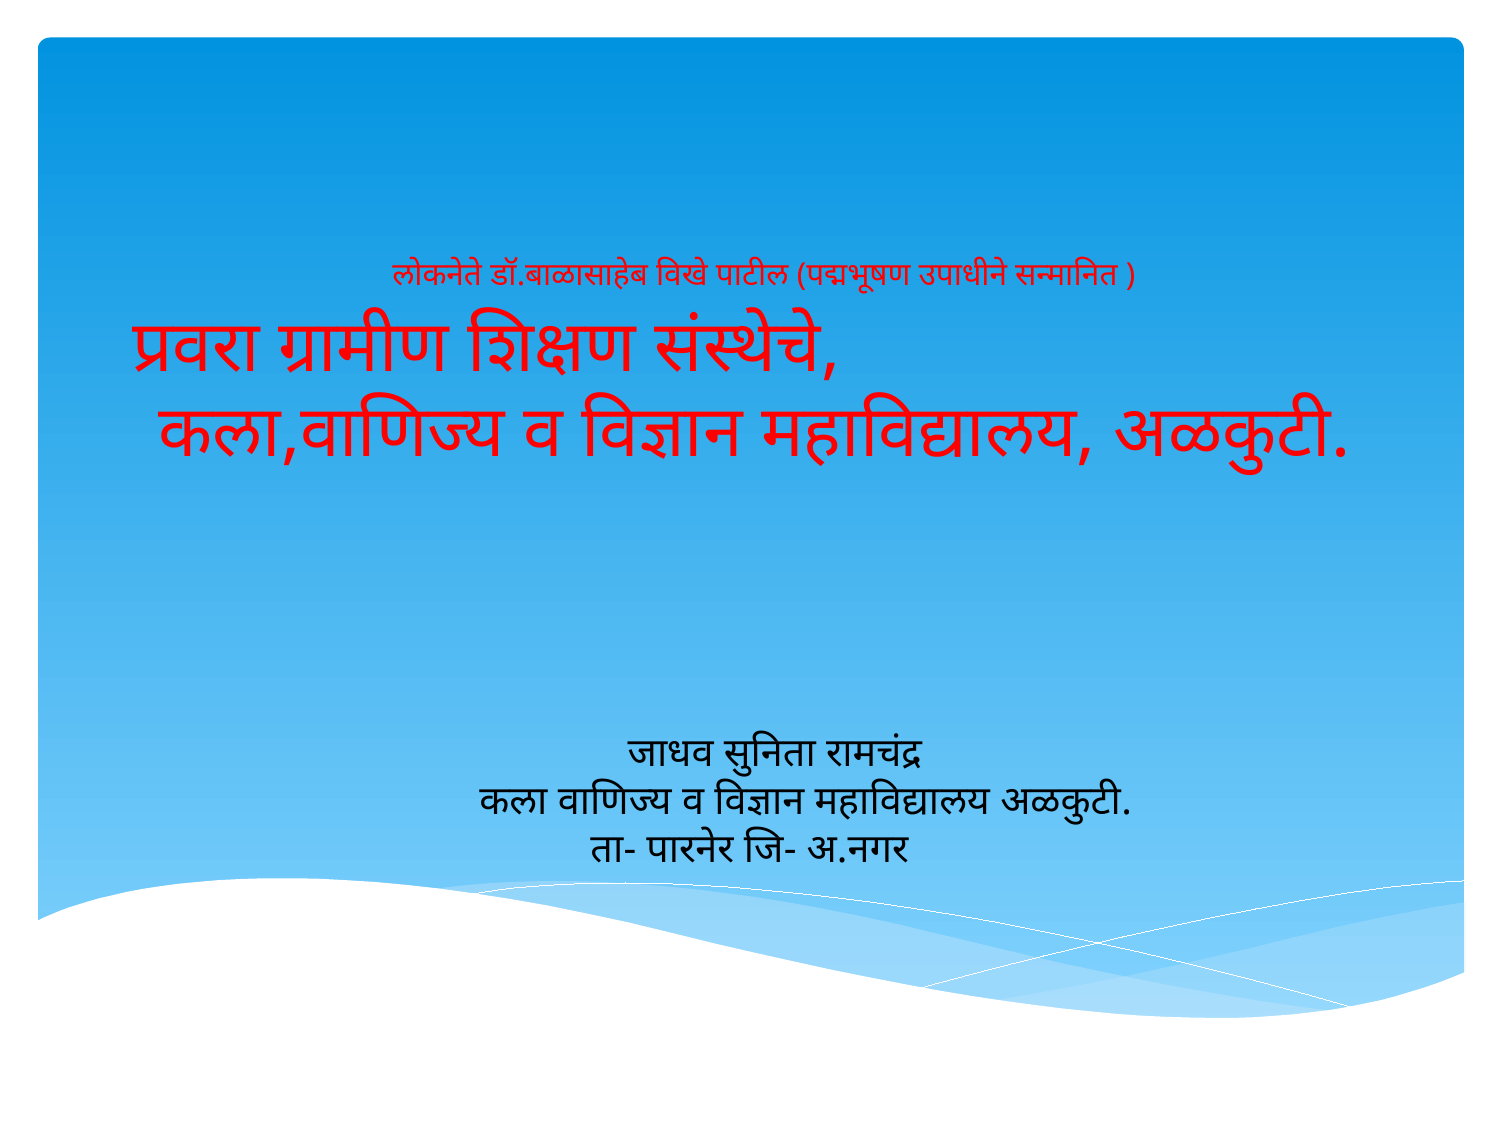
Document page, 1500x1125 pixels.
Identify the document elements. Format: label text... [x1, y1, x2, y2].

title लोकनेते डॉ.बाळासाहेब विखे पाटील (पद्मभूषण उपाधीने सन्मानित ) प्रवरा ग्रामीण शिक्षण संस्थेचे, कला,वाणिज्य व विज्ञान महाविद्यालय, अळकुटी. जाधव सुनिता रामचंद्र कला वाणिज्य व विज्ञान महाविद्यालय अळकुटी. ता- पारनेर जि- अ.नगर [117, 125, 1392, 925]
